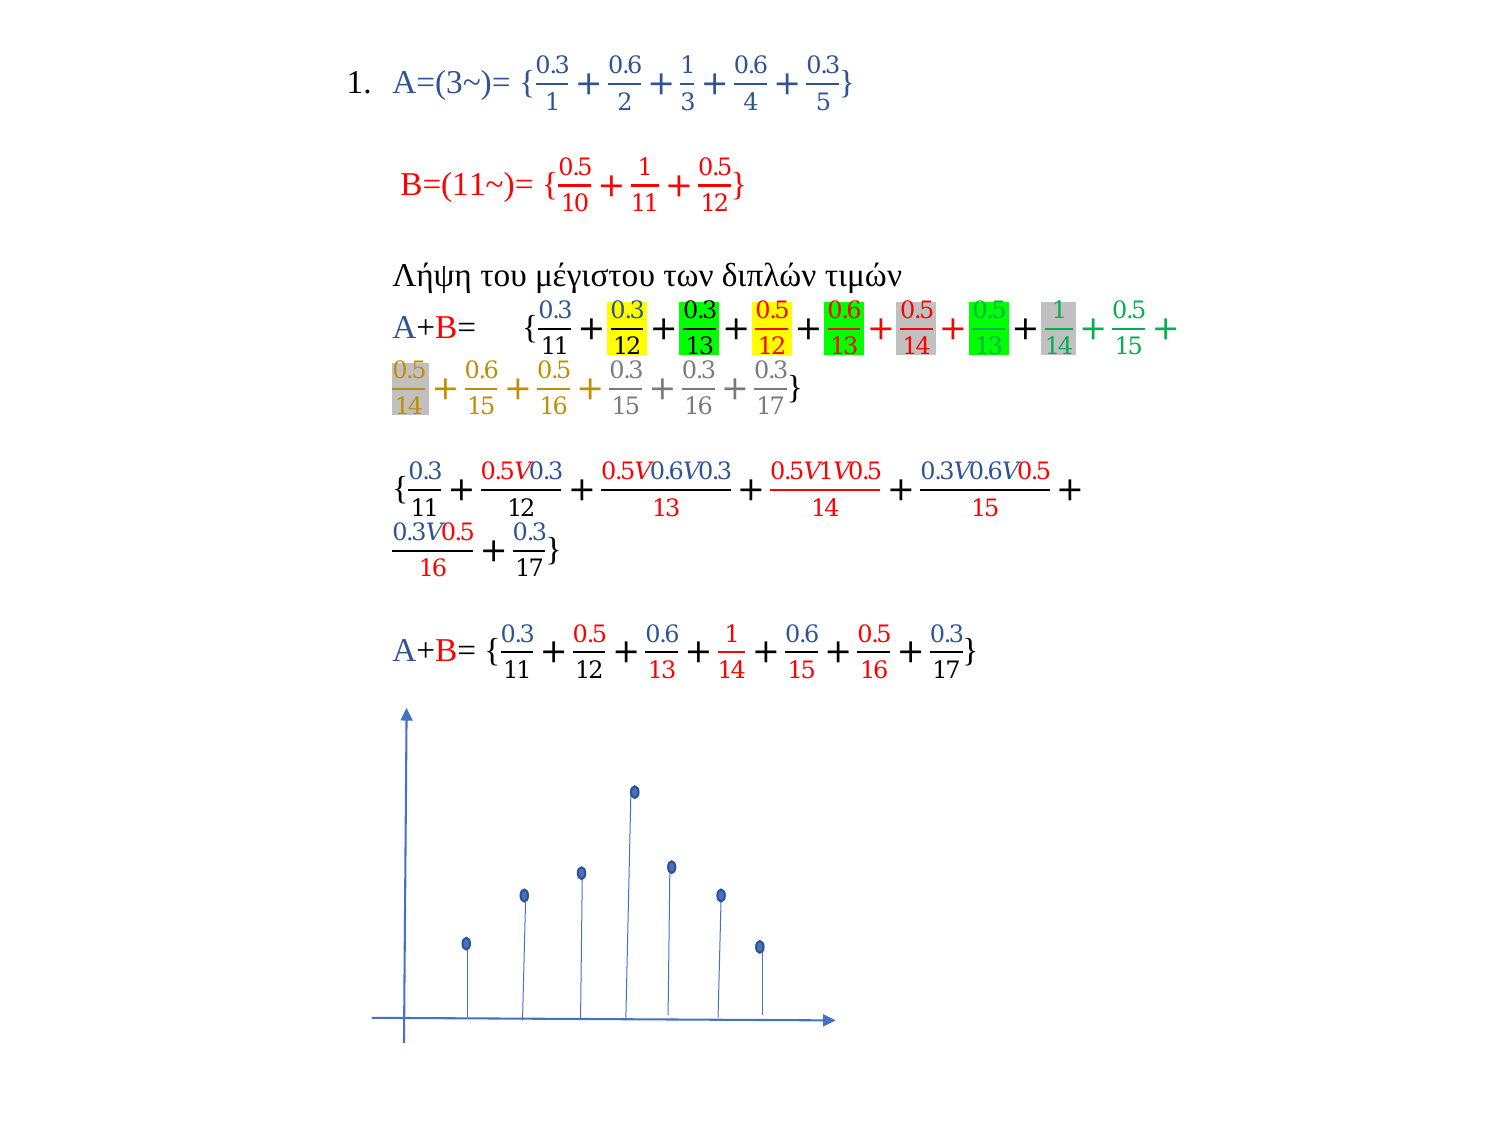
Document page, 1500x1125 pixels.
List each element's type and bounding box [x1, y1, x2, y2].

picture [316, 53, 1183, 1072]
